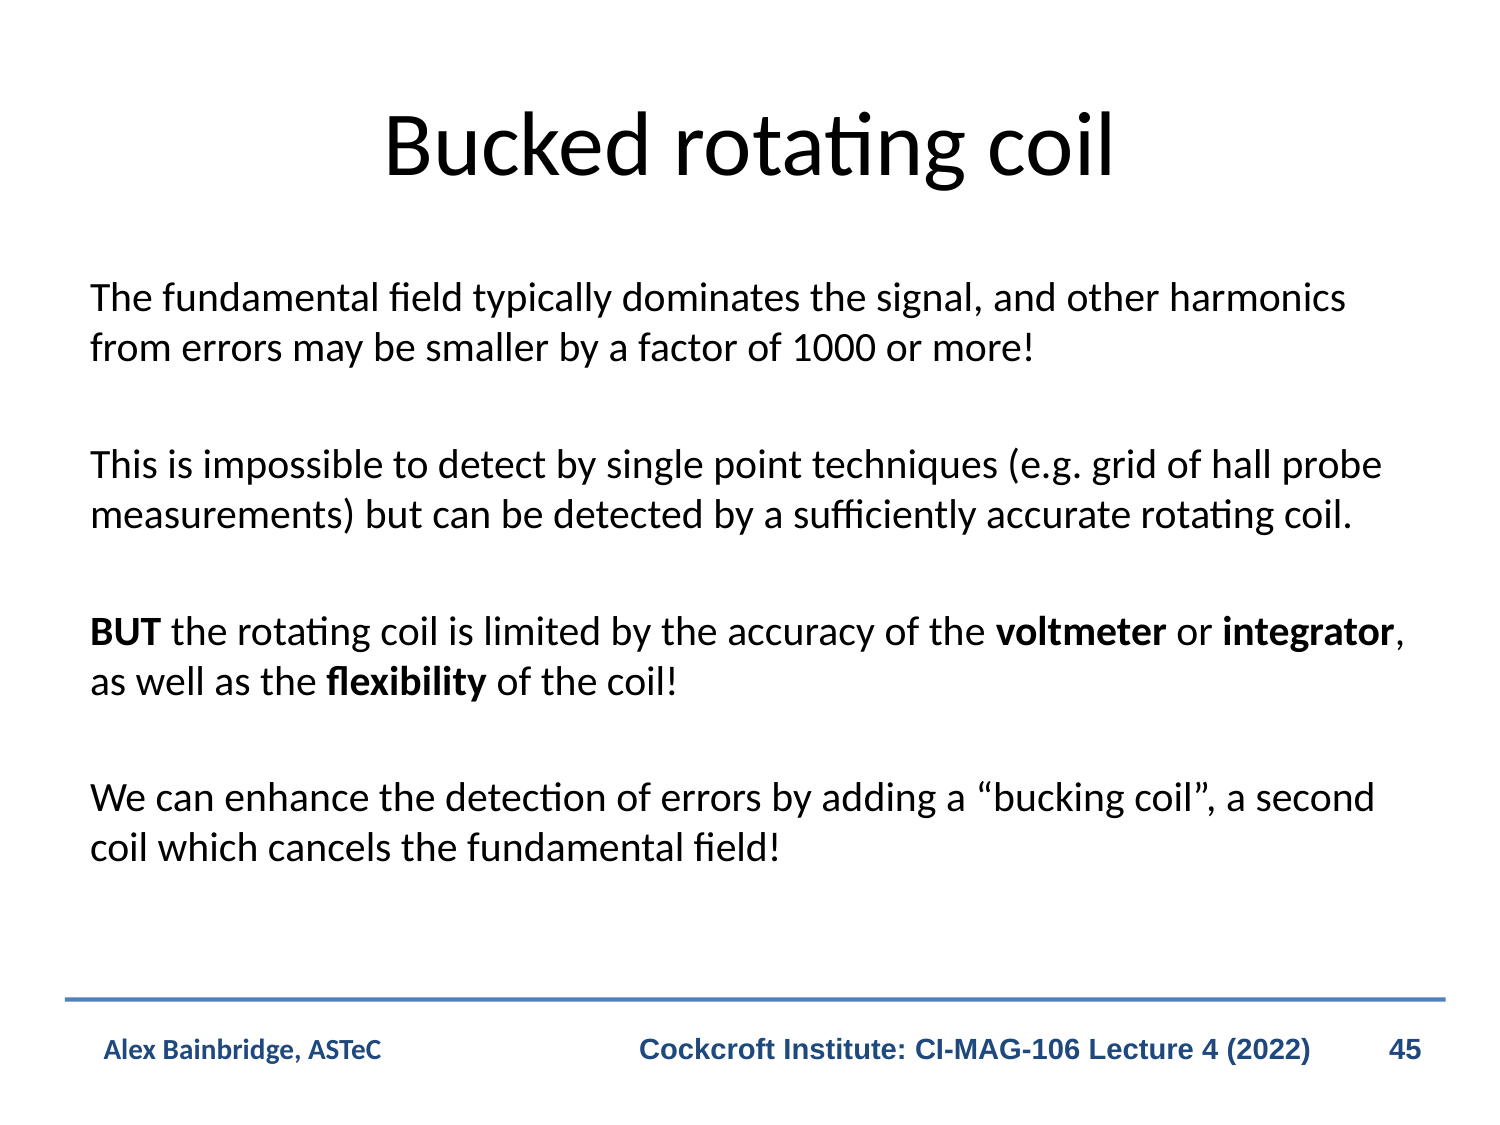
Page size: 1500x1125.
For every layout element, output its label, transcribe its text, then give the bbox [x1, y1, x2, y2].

title Bucked rotating coil [75, 45, 1425, 233]
list The fundamental field typically dominates the signal, and other harmonics from errors may be smaller by a factor of 1000 or more! This is impossible to detect by single point techniques (e.g. grid of hall probe measurements) but can be detected by a sufficiently accurate rotating coil. BUT the rotating coil is limited by the accuracy of the voltmeter or integrator, as well as the flexibility of the coil! We can enhance the detection of errors by adding a “bucking coil”, a second coil which cancels the fundamental field! [75, 262, 1425, 1005]
